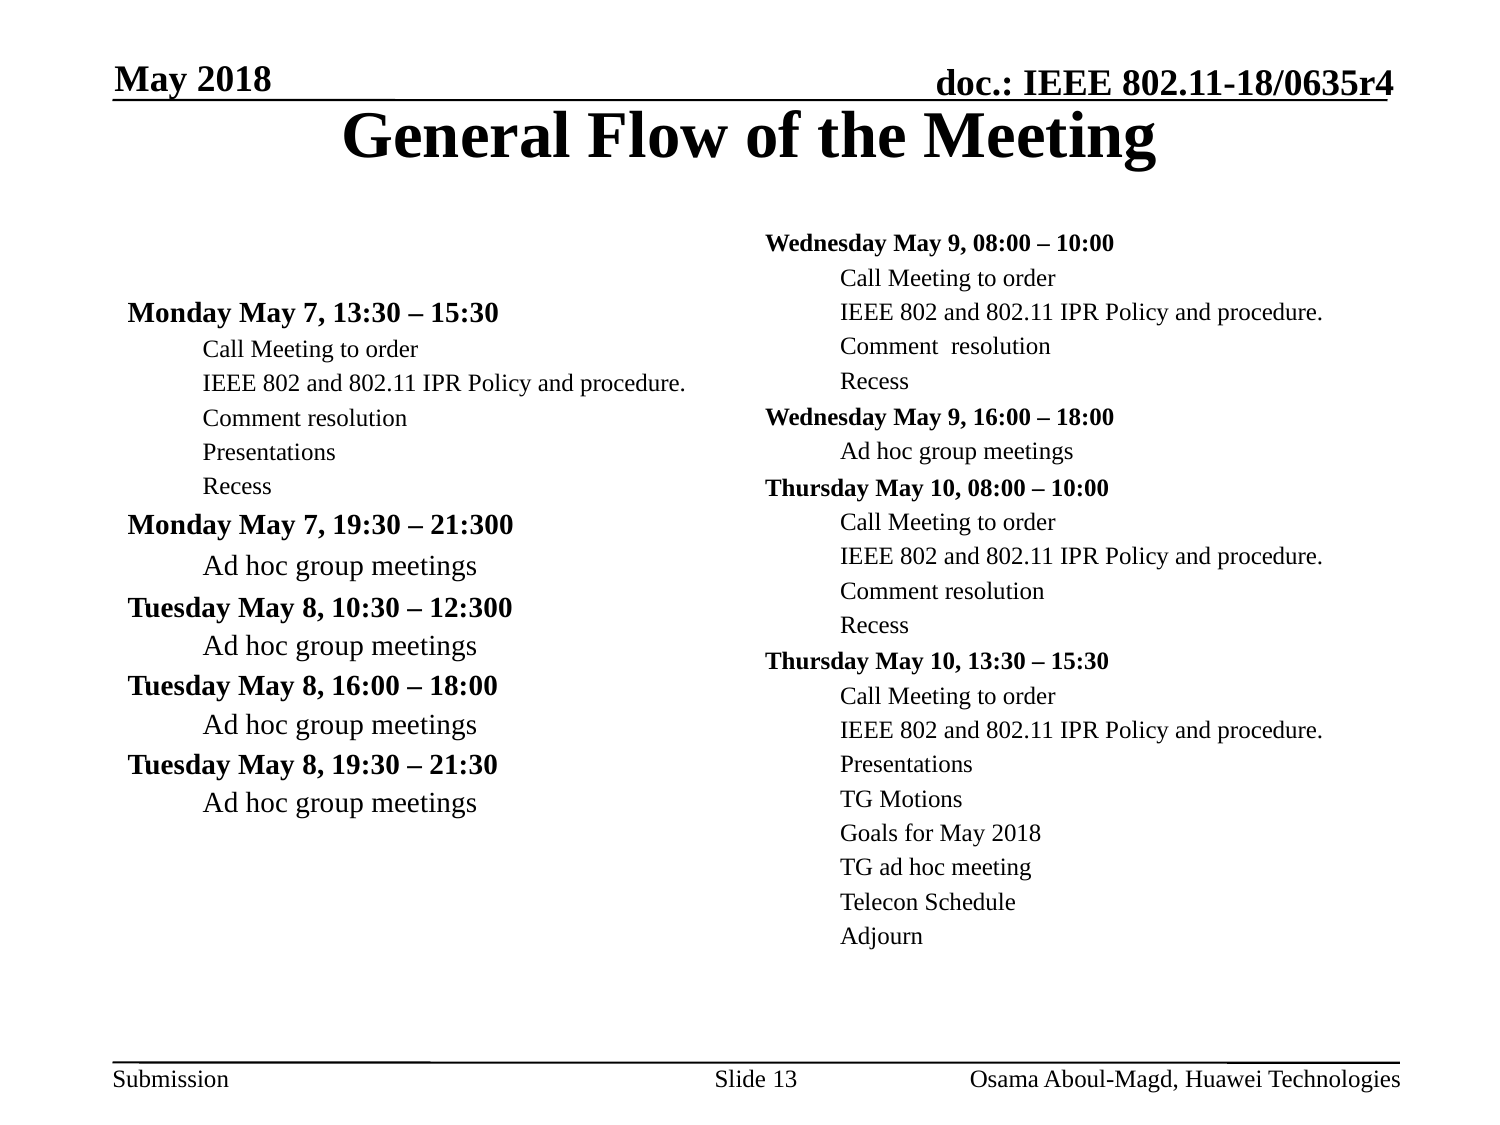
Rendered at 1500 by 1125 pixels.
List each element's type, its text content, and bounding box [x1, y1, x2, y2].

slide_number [114, 54, 423, 100]
list Monday May 7, 13:30 – 15:30 Call Meeting to order IEEE 802 and 802.11 IPR Policy and procedure. Comment resolution Presentations Recess Monday May 7, 19:30 – 21:300 Ad hoc group meetings Tuesday May 8, 10:30 – 12:300 Ad hoc group meetings Tuesday May 8, 16:00 – 18:00 Ad hoc group meetings Tuesday May 8, 19:30 – 21:30 Ad hoc group meetings [112, 249, 738, 925]
list Wednesday May 9, 08:00 – 10:00 Call Meeting to order IEEE 802 and 802.11 IPR Policy and procedure. Comment resolution Recess Wednesday May 9, 16:00 – 18:00 Ad hoc group meetings Thursday May 10, 08:00 – 10:00 Call Meeting to order IEEE 802 and 802.11 IPR Policy and procedure. Comment resolution Recess Thursday May 10, 13:30 – 15:30 Call Meeting to order IEEE 802 and 802.11 IPR Policy and procedure. Presentations TG Motions Goals for May 2018 TG ad hoc meeting Telecon Schedule Adjourn [749, 224, 1376, 901]
slide_number Slide 13 [712, 1061, 800, 1123]
title General Flow of the Meeting [112, 62, 1388, 201]
footer Osama Aboul-Magd, Huawei Technologies [878, 1061, 1402, 1093]
